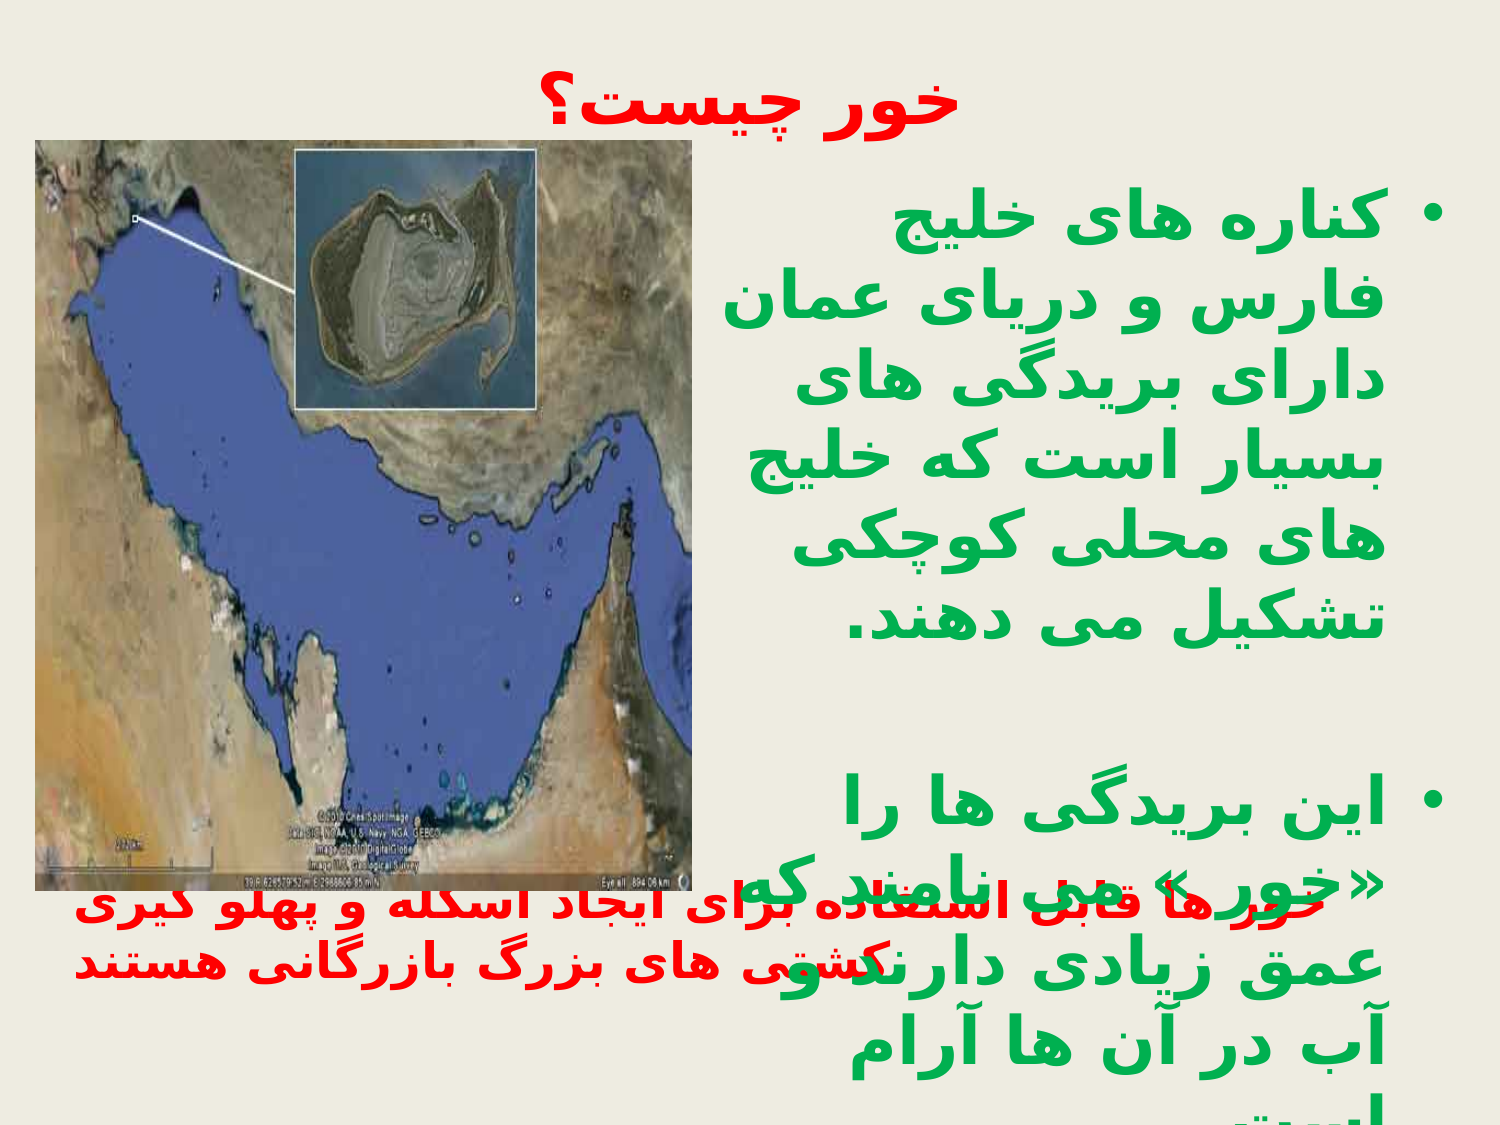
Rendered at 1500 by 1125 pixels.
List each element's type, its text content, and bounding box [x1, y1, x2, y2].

title خور چیست؟ [74, 44, 1426, 163]
list کناره های خلیج فارس و دریای عمان دارای بریدگی های بسیار است که خلیج های محلی کوچکی تشکیل می دهند. این بریدگی ها را «خور » می نامند که عمق زیادی دارند و آب در آن ها آرام است [691, 163, 1461, 903]
picture [34, 140, 692, 891]
list خور ها قابل استفاده برای ایجاد اسکله و پهلو گیری کشتی های بزرگ بازرگانی هستند. [58, 866, 1500, 1067]
